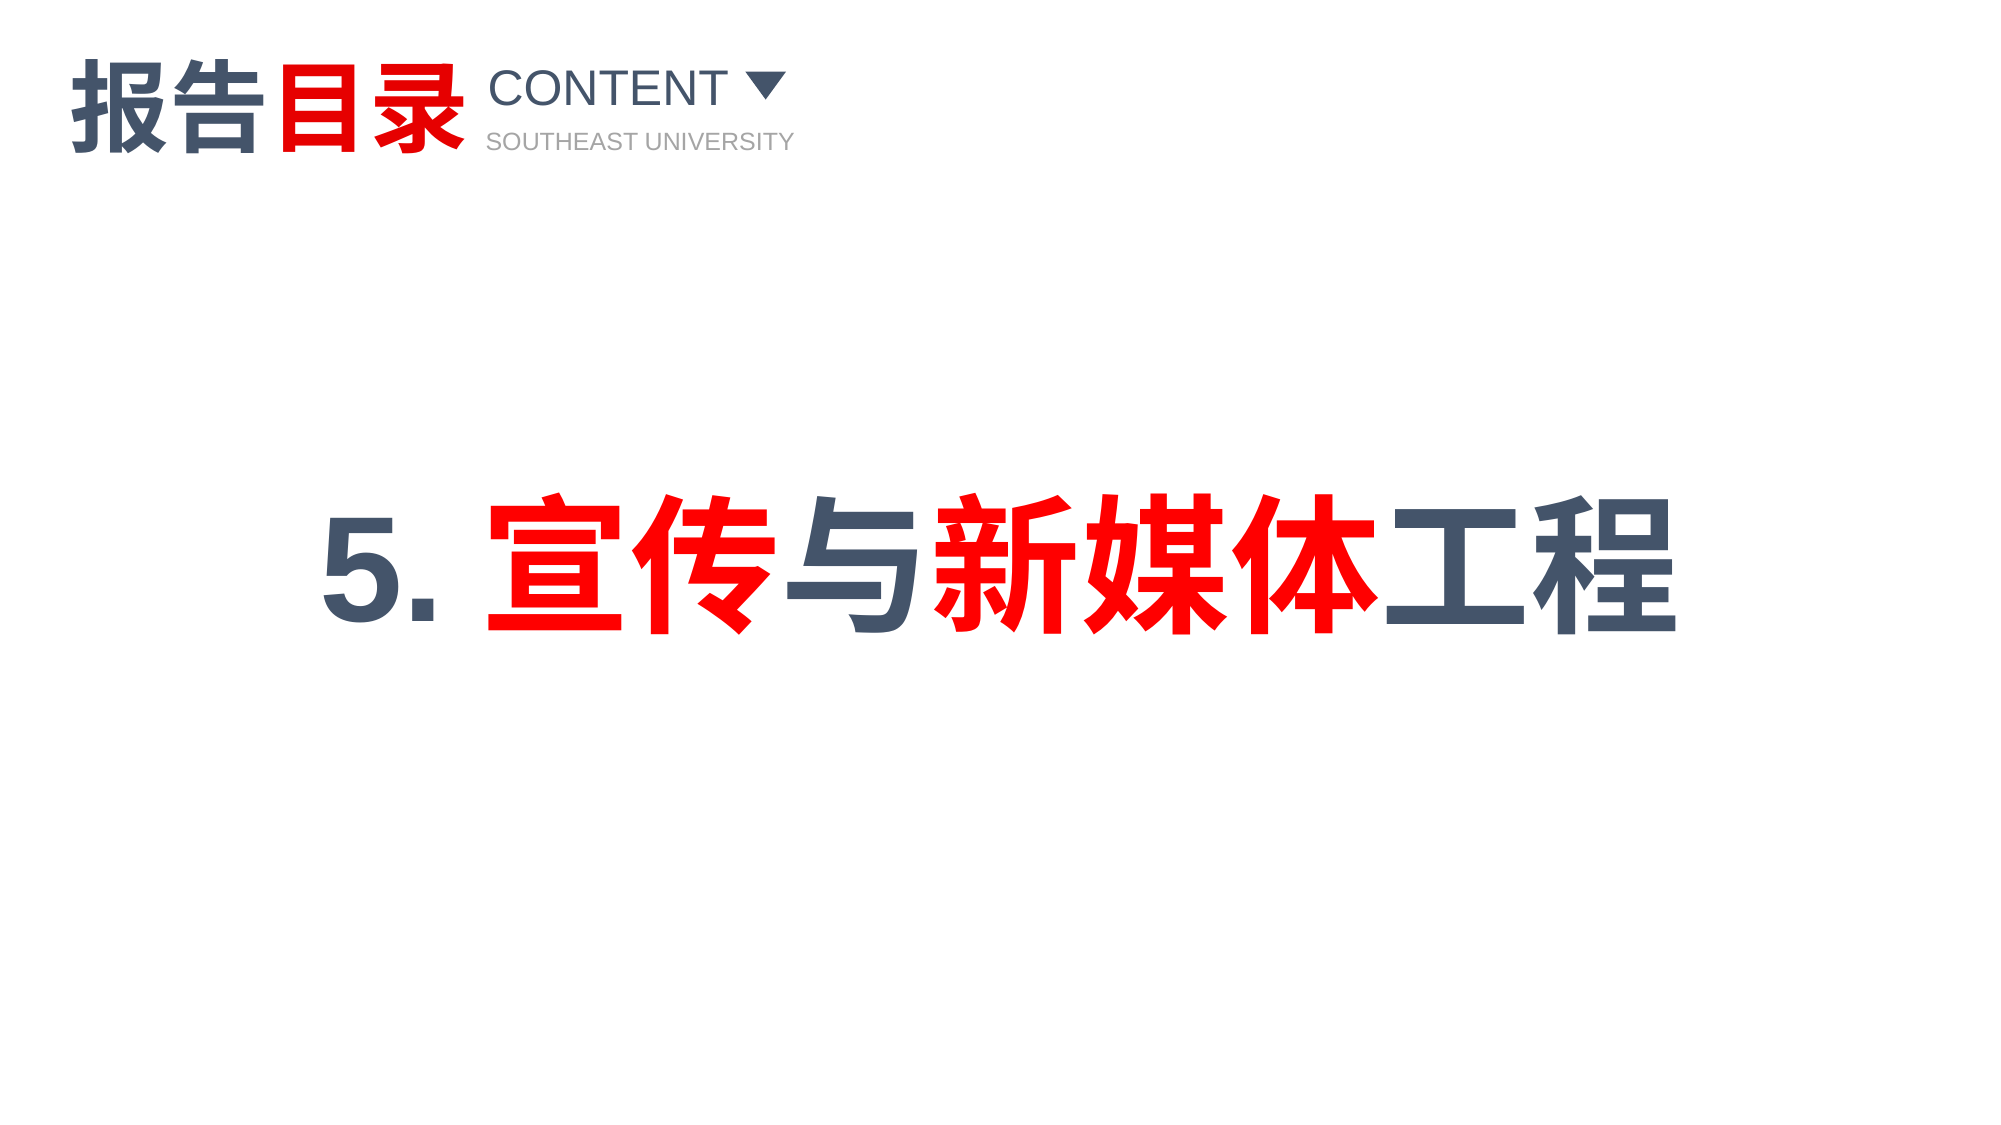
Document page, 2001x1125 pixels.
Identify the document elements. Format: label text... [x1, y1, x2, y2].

text_box 5.宣传与新媒体工程 [121, 463, 1879, 659]
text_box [470, 47, 813, 164]
text_box 报告目录 [40, 37, 485, 173]
